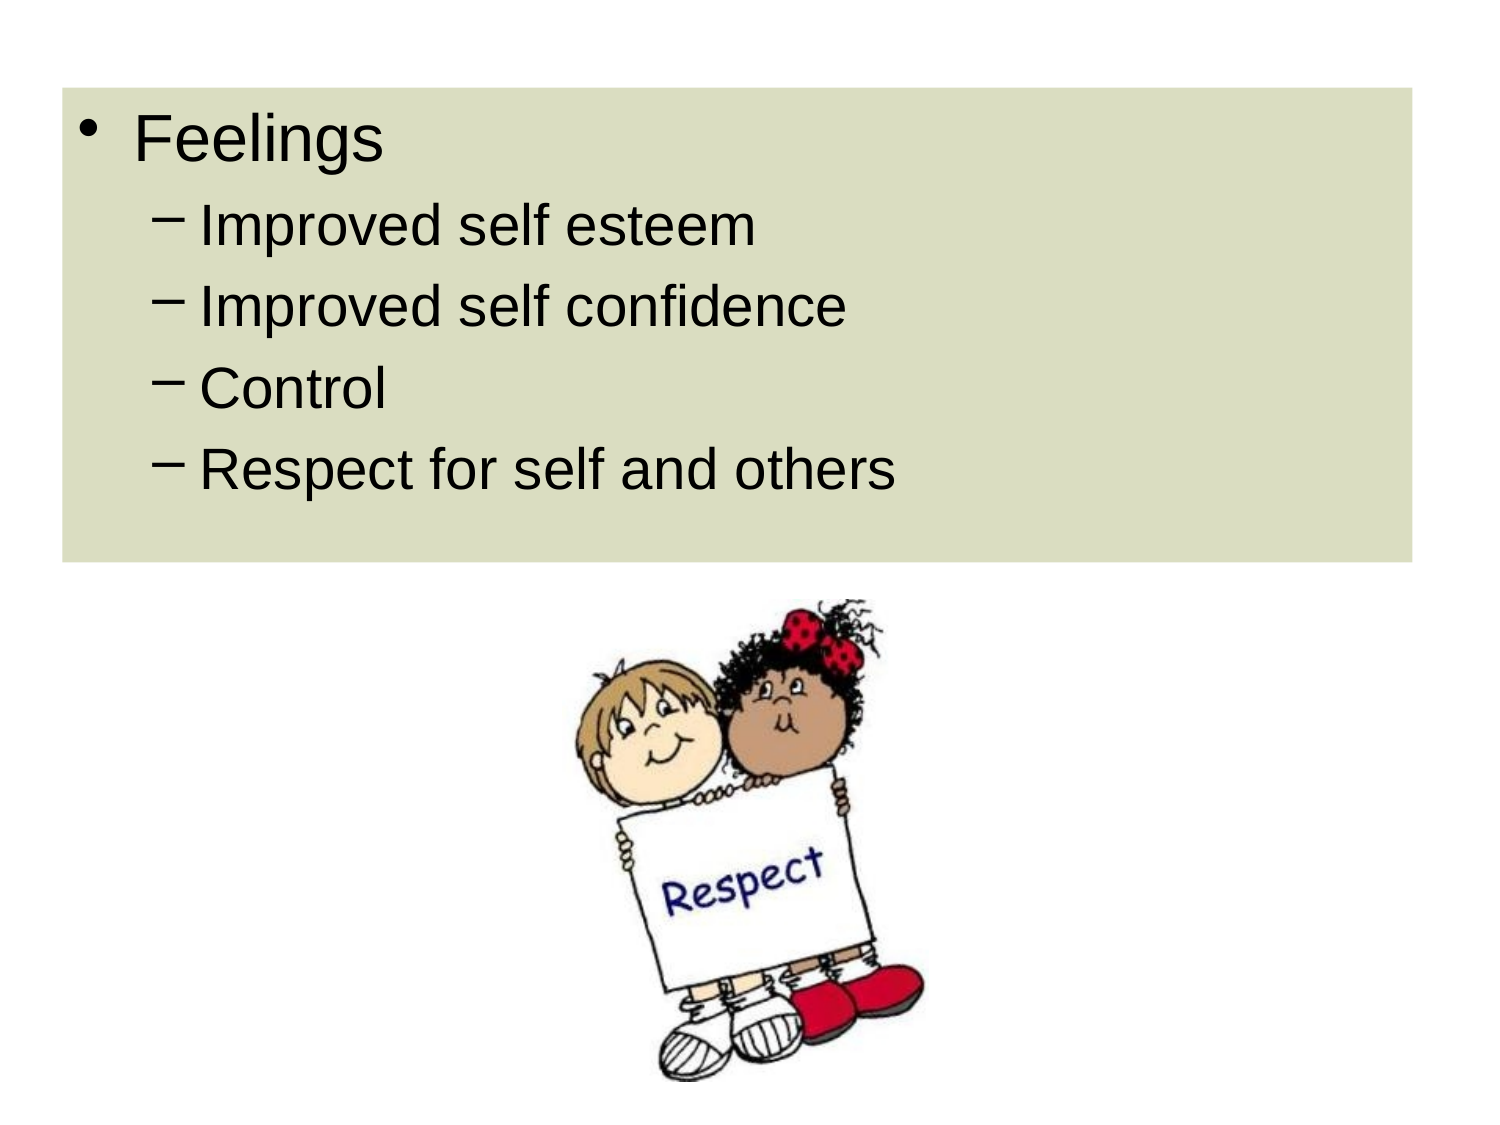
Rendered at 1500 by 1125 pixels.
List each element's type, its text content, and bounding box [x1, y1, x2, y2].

list Feelings Improved self esteem Improved self confidence Control Respect for self and others [62, 87, 1413, 563]
picture [562, 599, 929, 1082]
